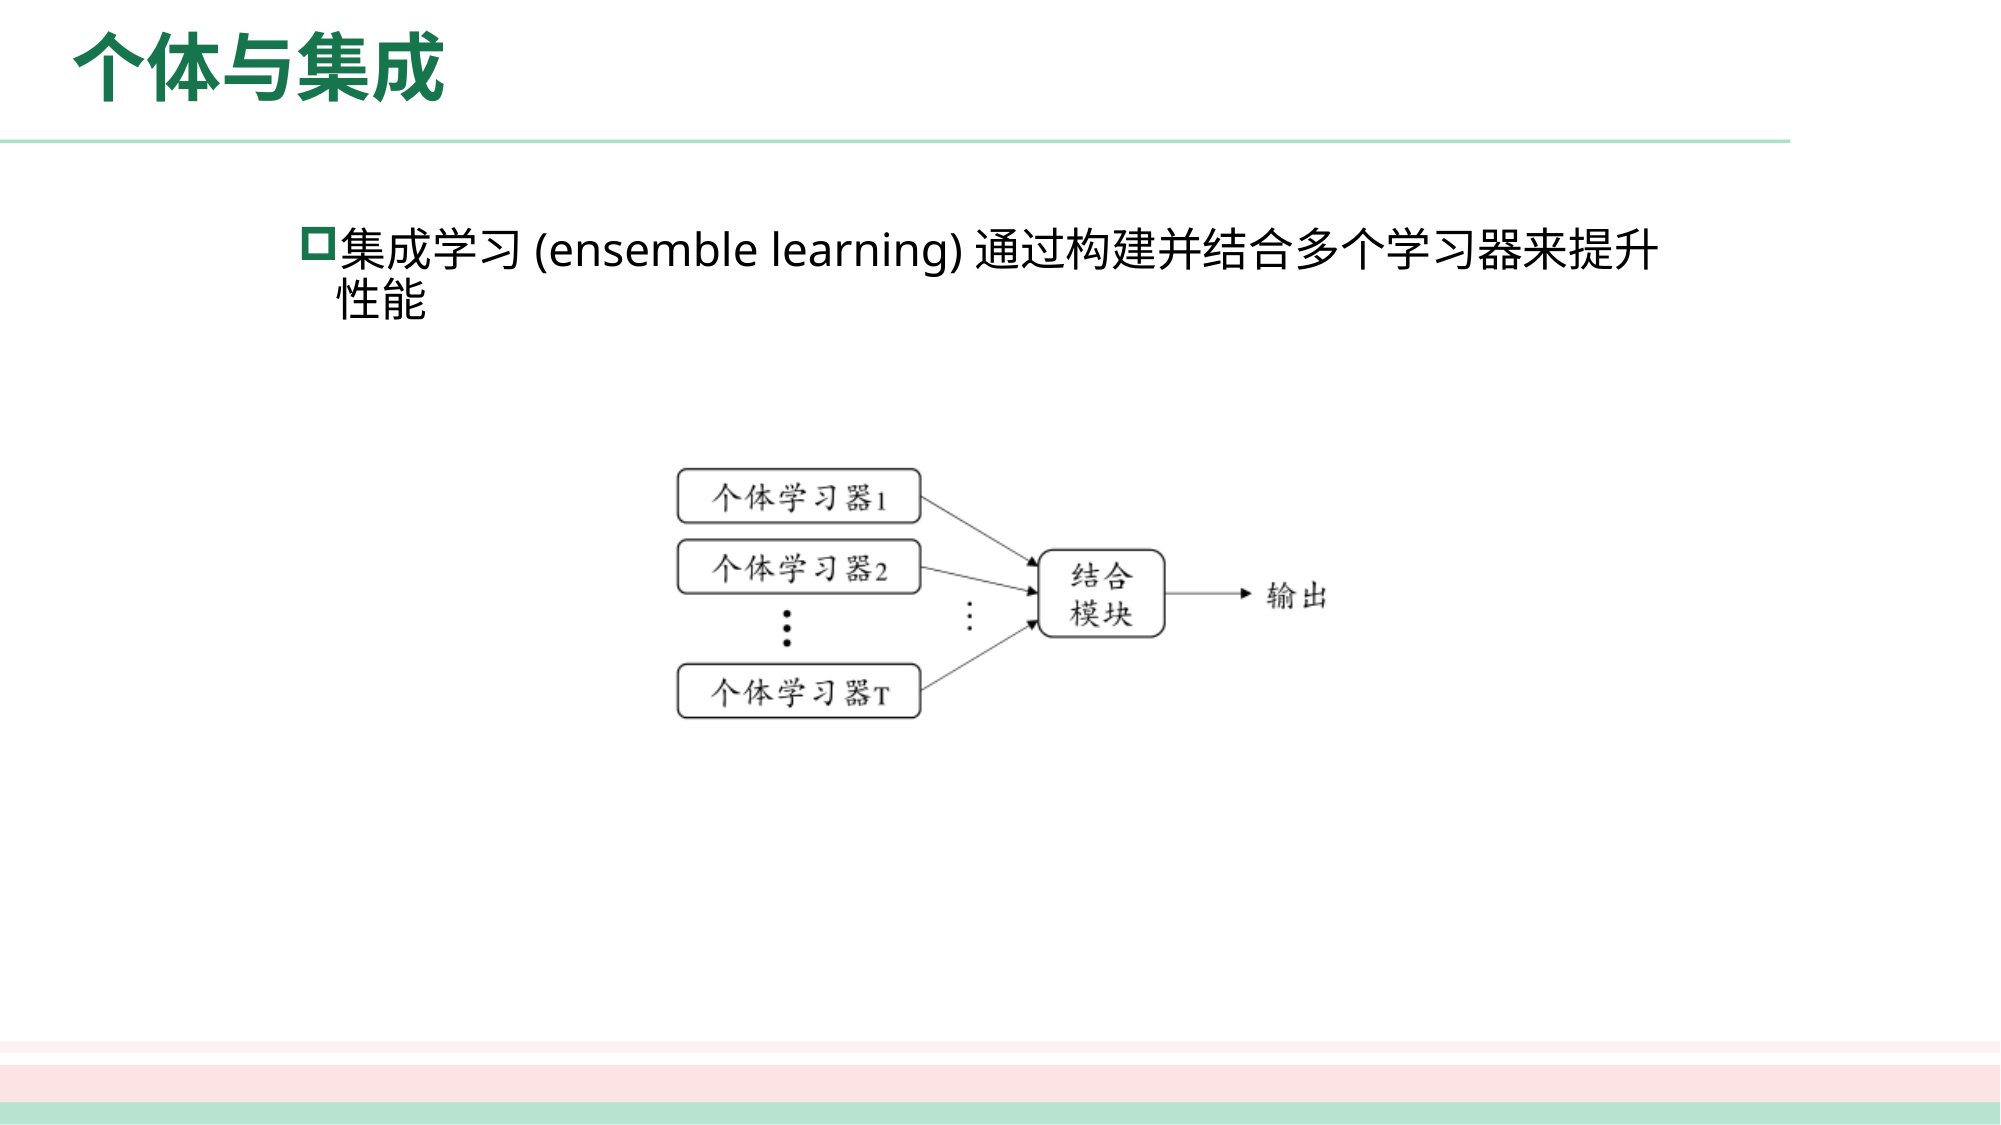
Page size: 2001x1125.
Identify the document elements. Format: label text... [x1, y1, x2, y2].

list 集成学习(ensemble learning)通过构建并结合多个学习器来提升性能 [283, 219, 1697, 485]
picture [0, 0, 2001, 1125]
title 个体与集成 [56, 7, 1782, 135]
